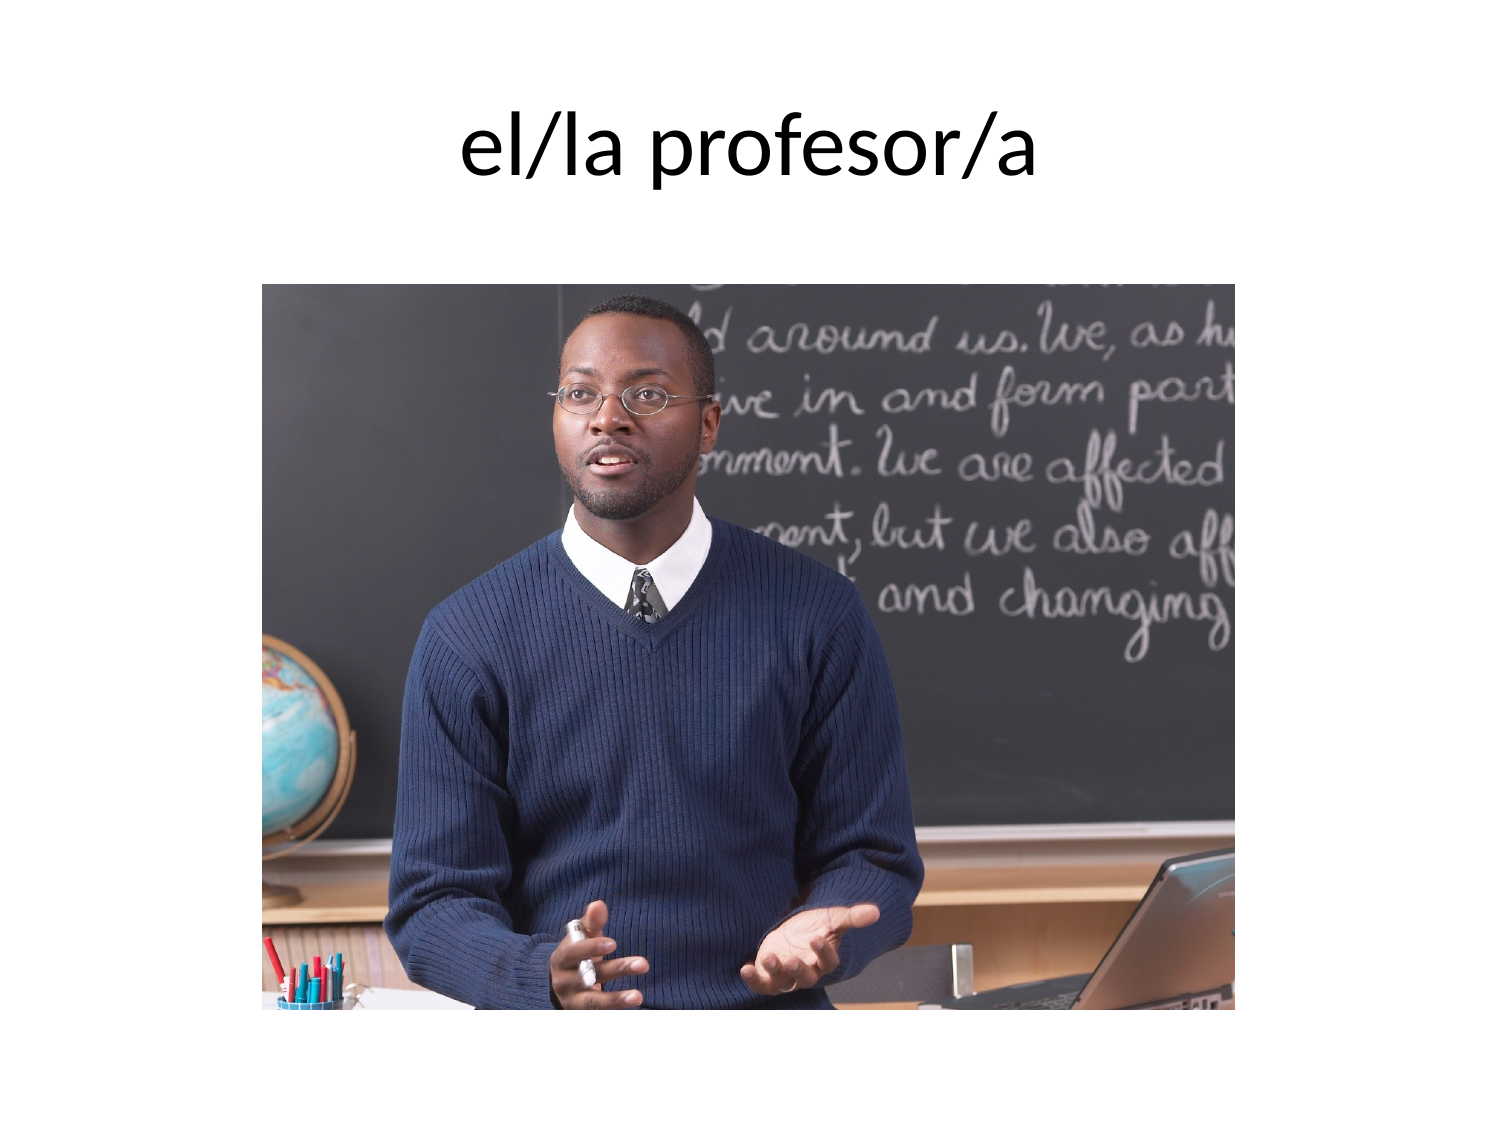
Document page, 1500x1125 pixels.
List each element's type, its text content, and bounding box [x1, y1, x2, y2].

title el/la profesor/a [75, 45, 1425, 233]
picture [262, 284, 1235, 1010]
